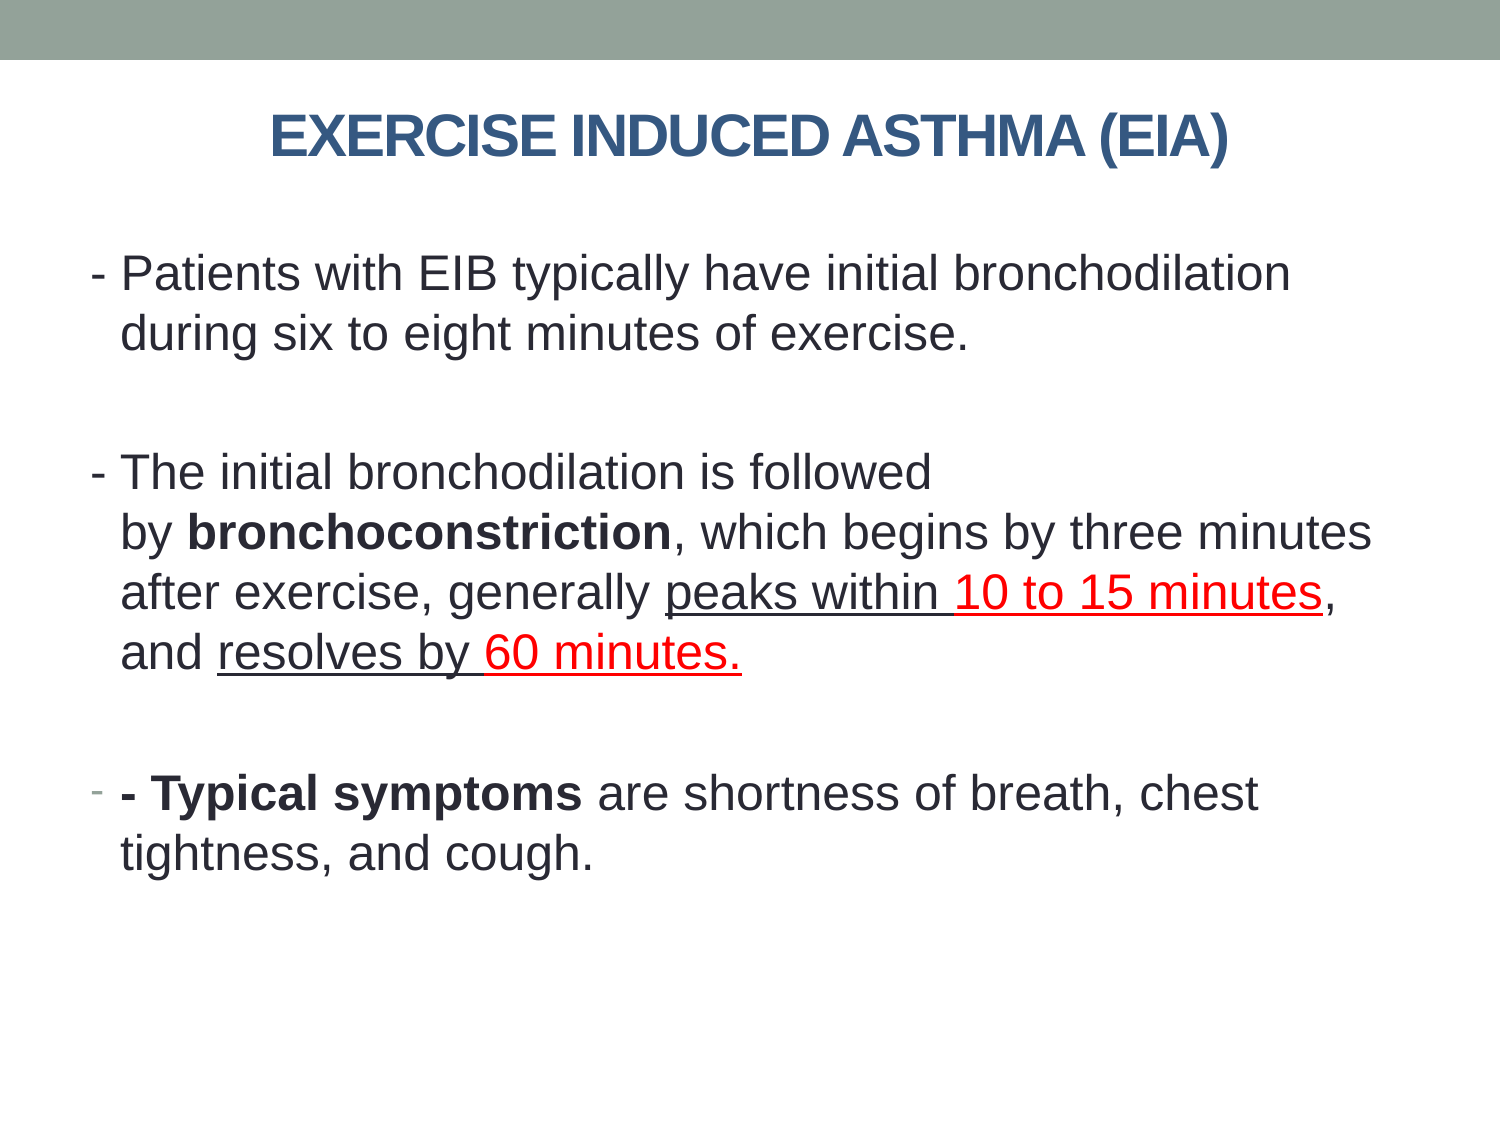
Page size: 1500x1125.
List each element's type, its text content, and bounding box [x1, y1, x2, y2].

title Exercise Induced Asthma (EIA) [75, 87, 1425, 232]
list - Patients with EIB typically have initial bronchodilation during six to eight minutes of exercise. - The initial bronchodilation is followed by bronchoconstriction, which begins by three minutes after exercise, generally peaks within 10 to 15 minutes, and resolves by 60 minutes. - Typical symptoms are shortness of breath, chest tightness, and cough. [74, 232, 1426, 976]
